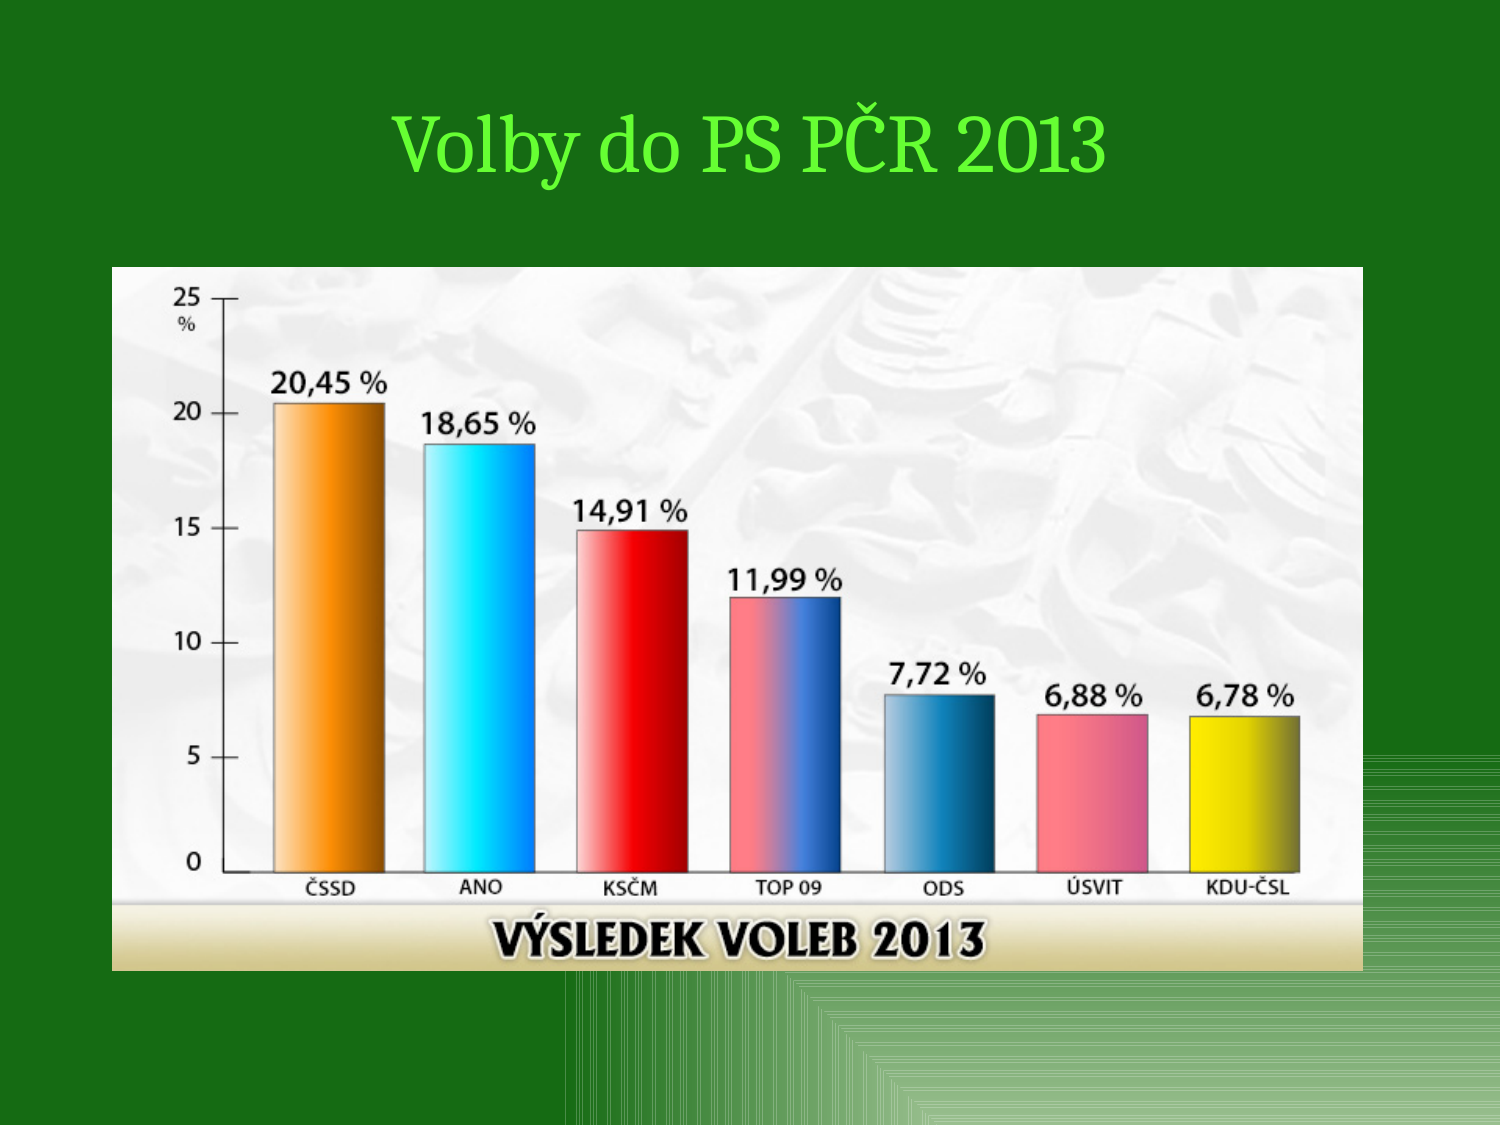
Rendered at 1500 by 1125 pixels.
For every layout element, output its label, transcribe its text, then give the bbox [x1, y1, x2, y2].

picture [111, 266, 1363, 971]
title Volby do PS PČR 2013 [74, 44, 1426, 233]
